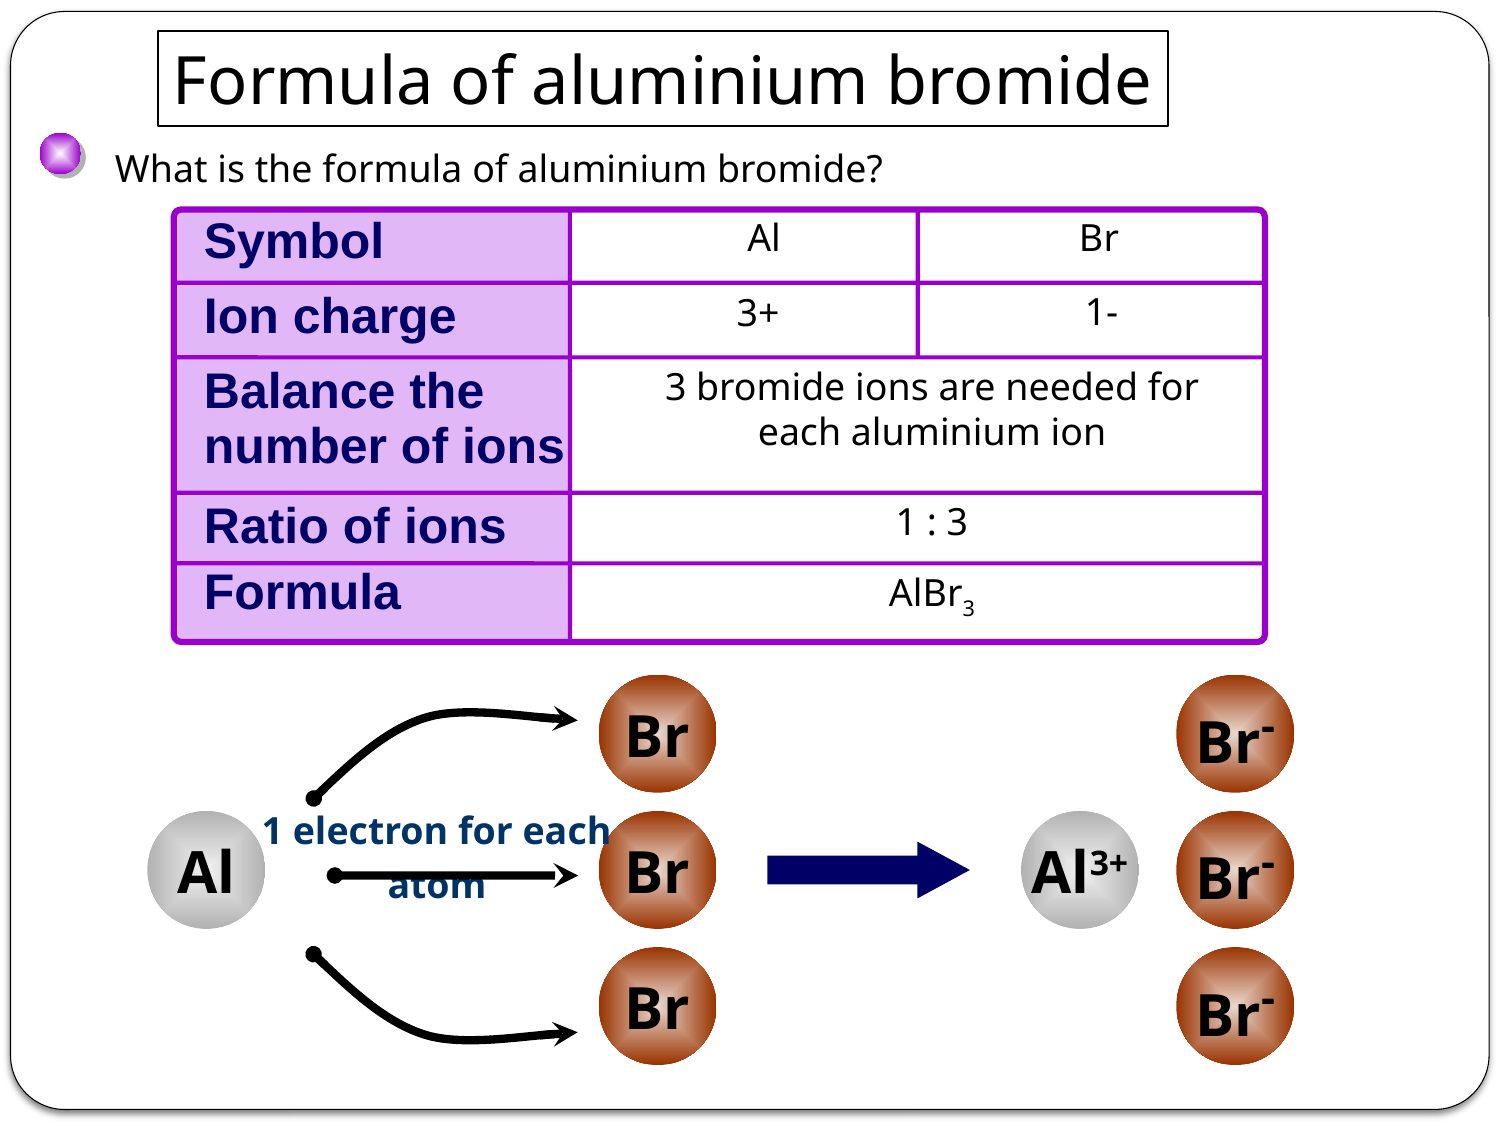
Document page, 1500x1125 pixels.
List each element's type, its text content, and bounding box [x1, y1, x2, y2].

text_box What is the formula of aluminium bromide? [100, 137, 1478, 197]
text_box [170, 207, 1267, 643]
text_box [39, 132, 81, 175]
title [312, 197, 1382, 287]
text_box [147, 674, 1295, 1066]
text_box Formula of aluminium bromide [157, 30, 1169, 127]
